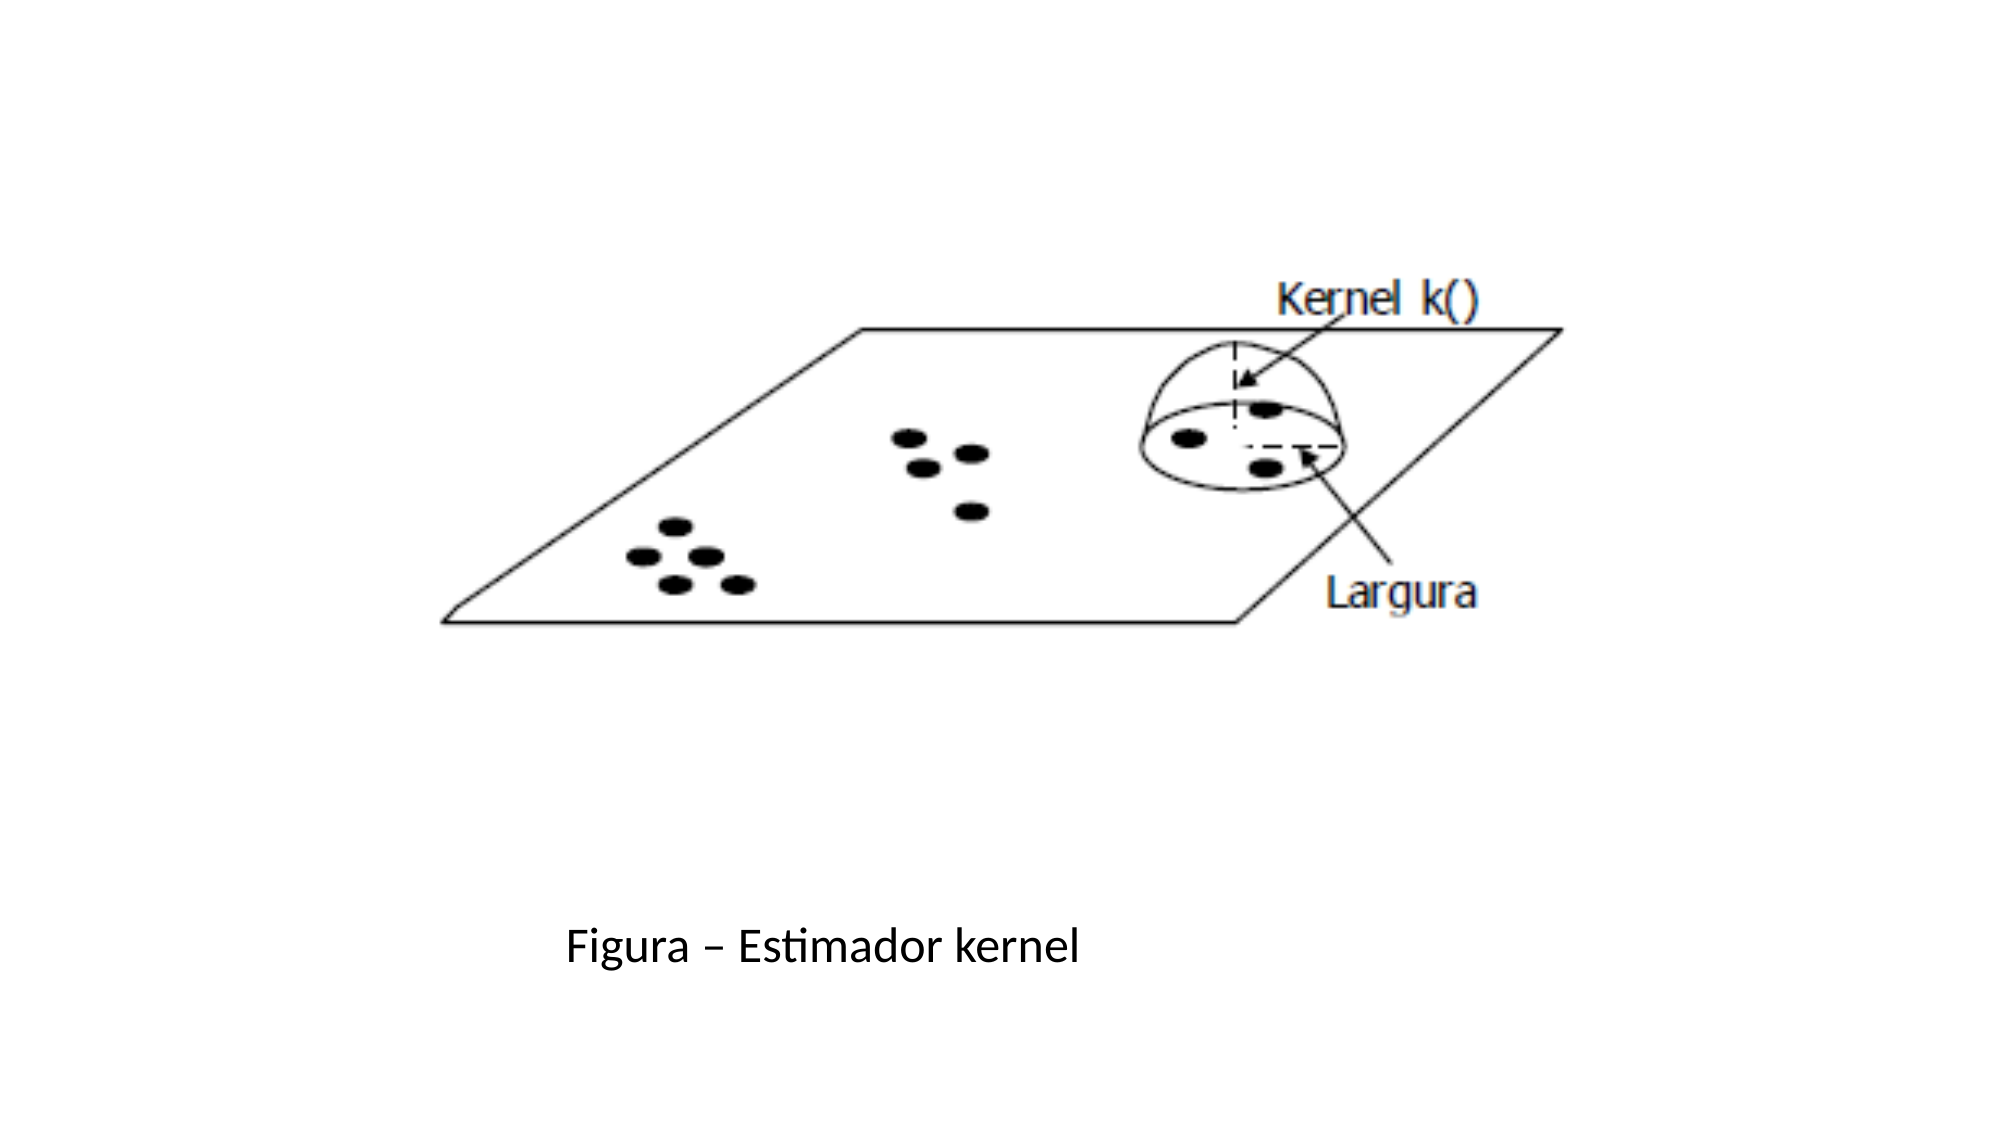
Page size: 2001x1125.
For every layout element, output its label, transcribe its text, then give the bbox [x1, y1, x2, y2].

picture [249, 267, 1750, 648]
text_box Figura – Estimador kernel [551, 904, 1461, 980]
